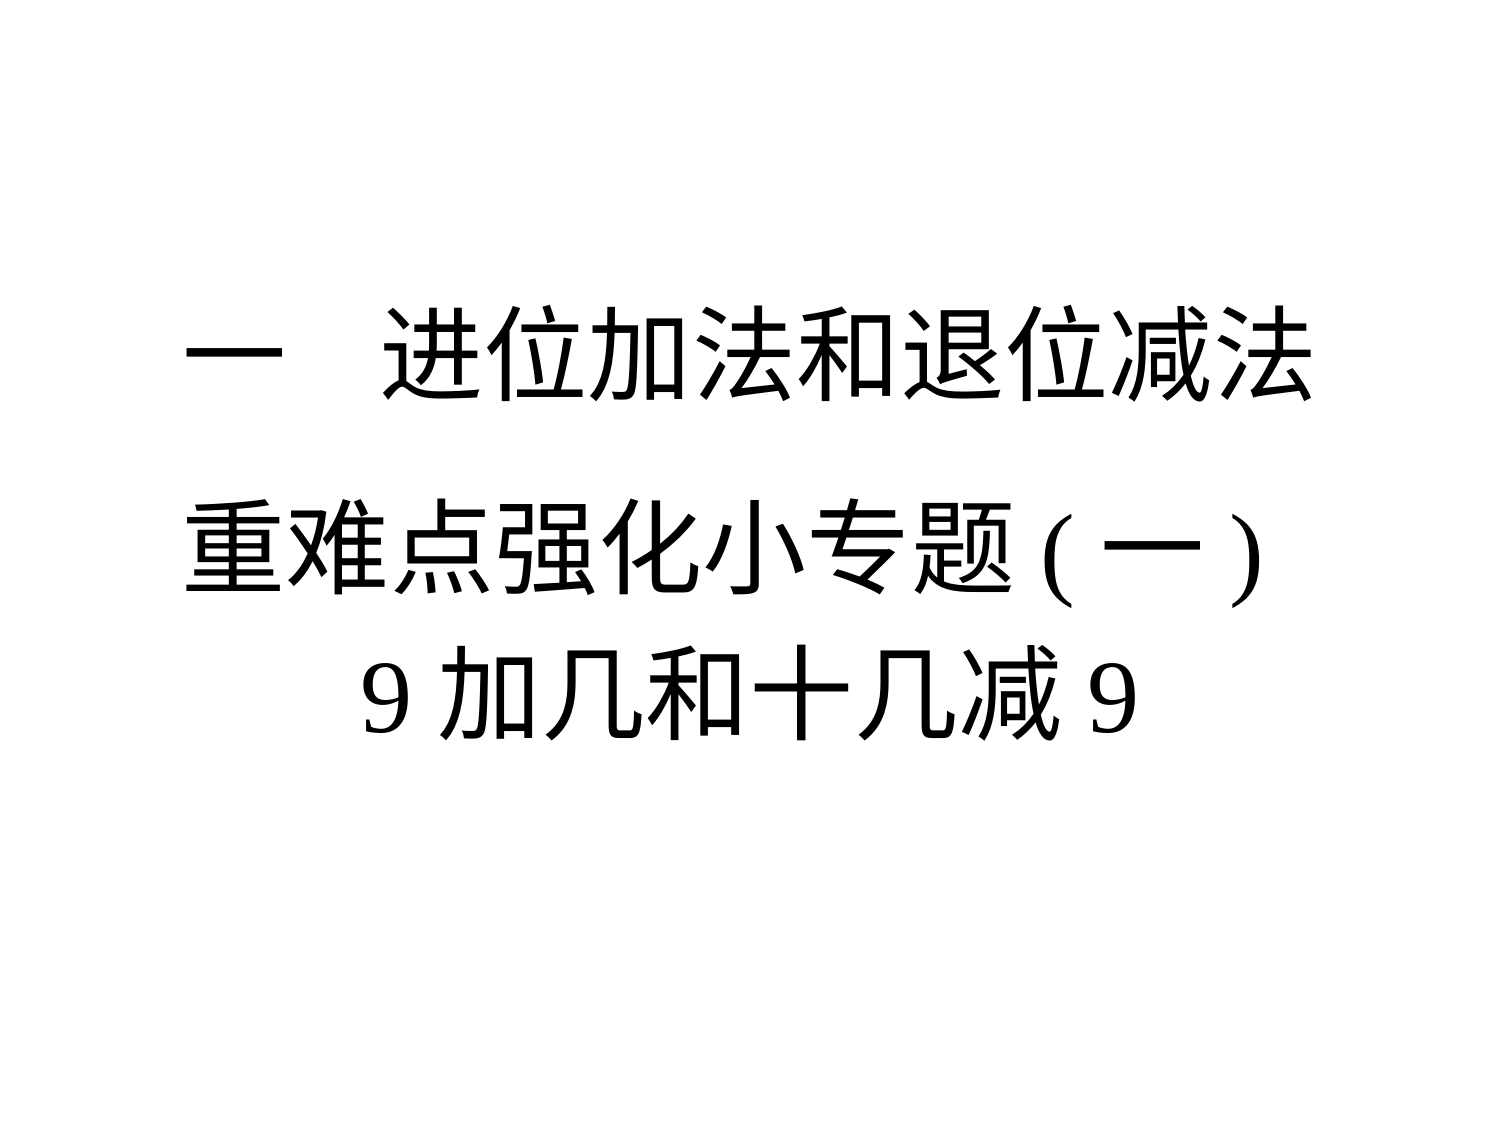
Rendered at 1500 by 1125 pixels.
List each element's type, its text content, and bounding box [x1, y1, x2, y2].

title 一 进位加法和退位减法 [74, 257, 1426, 446]
list 重难点强化小专题(一) 9加几和十几减9 [74, 474, 1426, 764]
